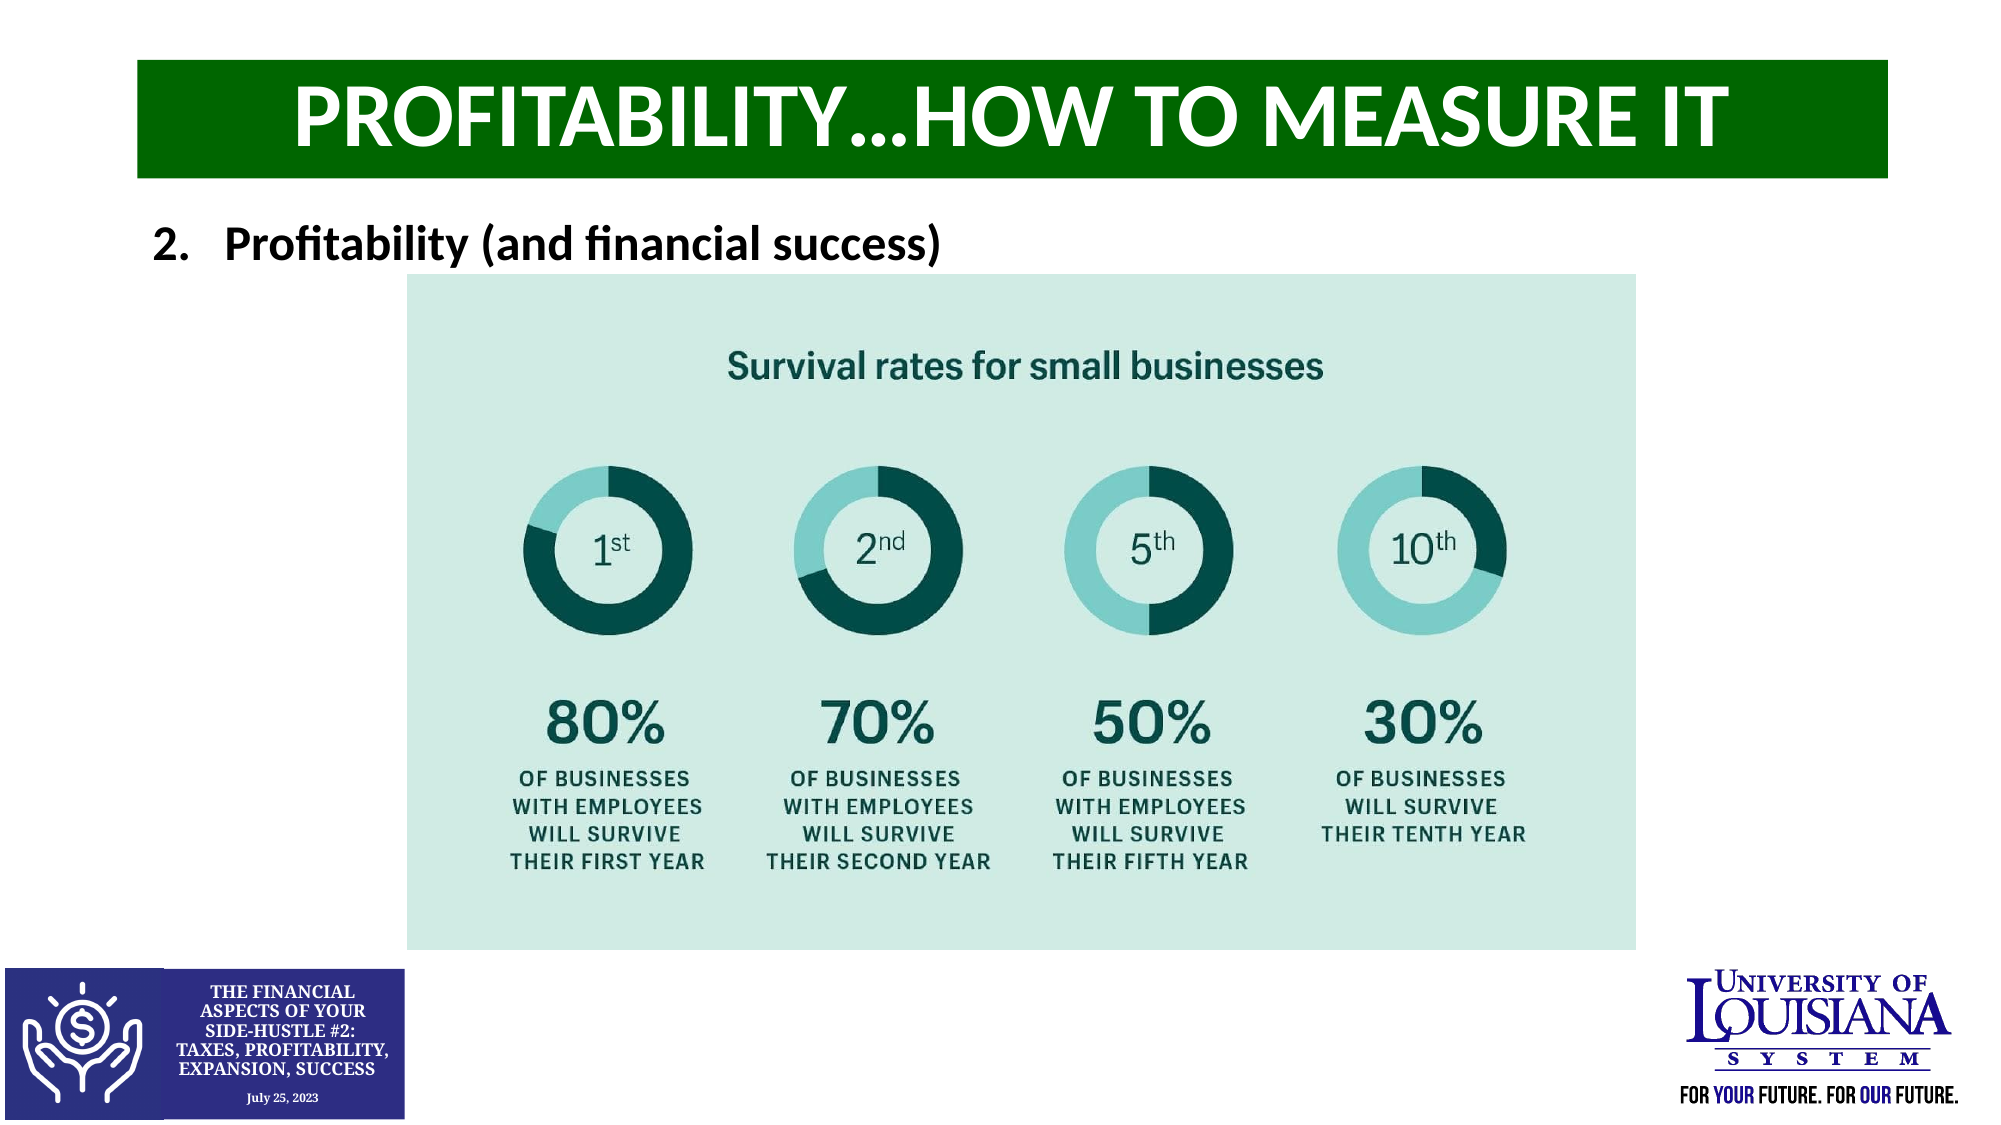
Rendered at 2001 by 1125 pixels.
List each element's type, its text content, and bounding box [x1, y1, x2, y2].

picture [406, 274, 1636, 950]
list 2. Profitability (and financial success) [137, 210, 1906, 1014]
picture [5, 968, 161, 1120]
picture [1655, 956, 1983, 1120]
text_box Profitability…How to Measure it [137, 59, 1888, 179]
